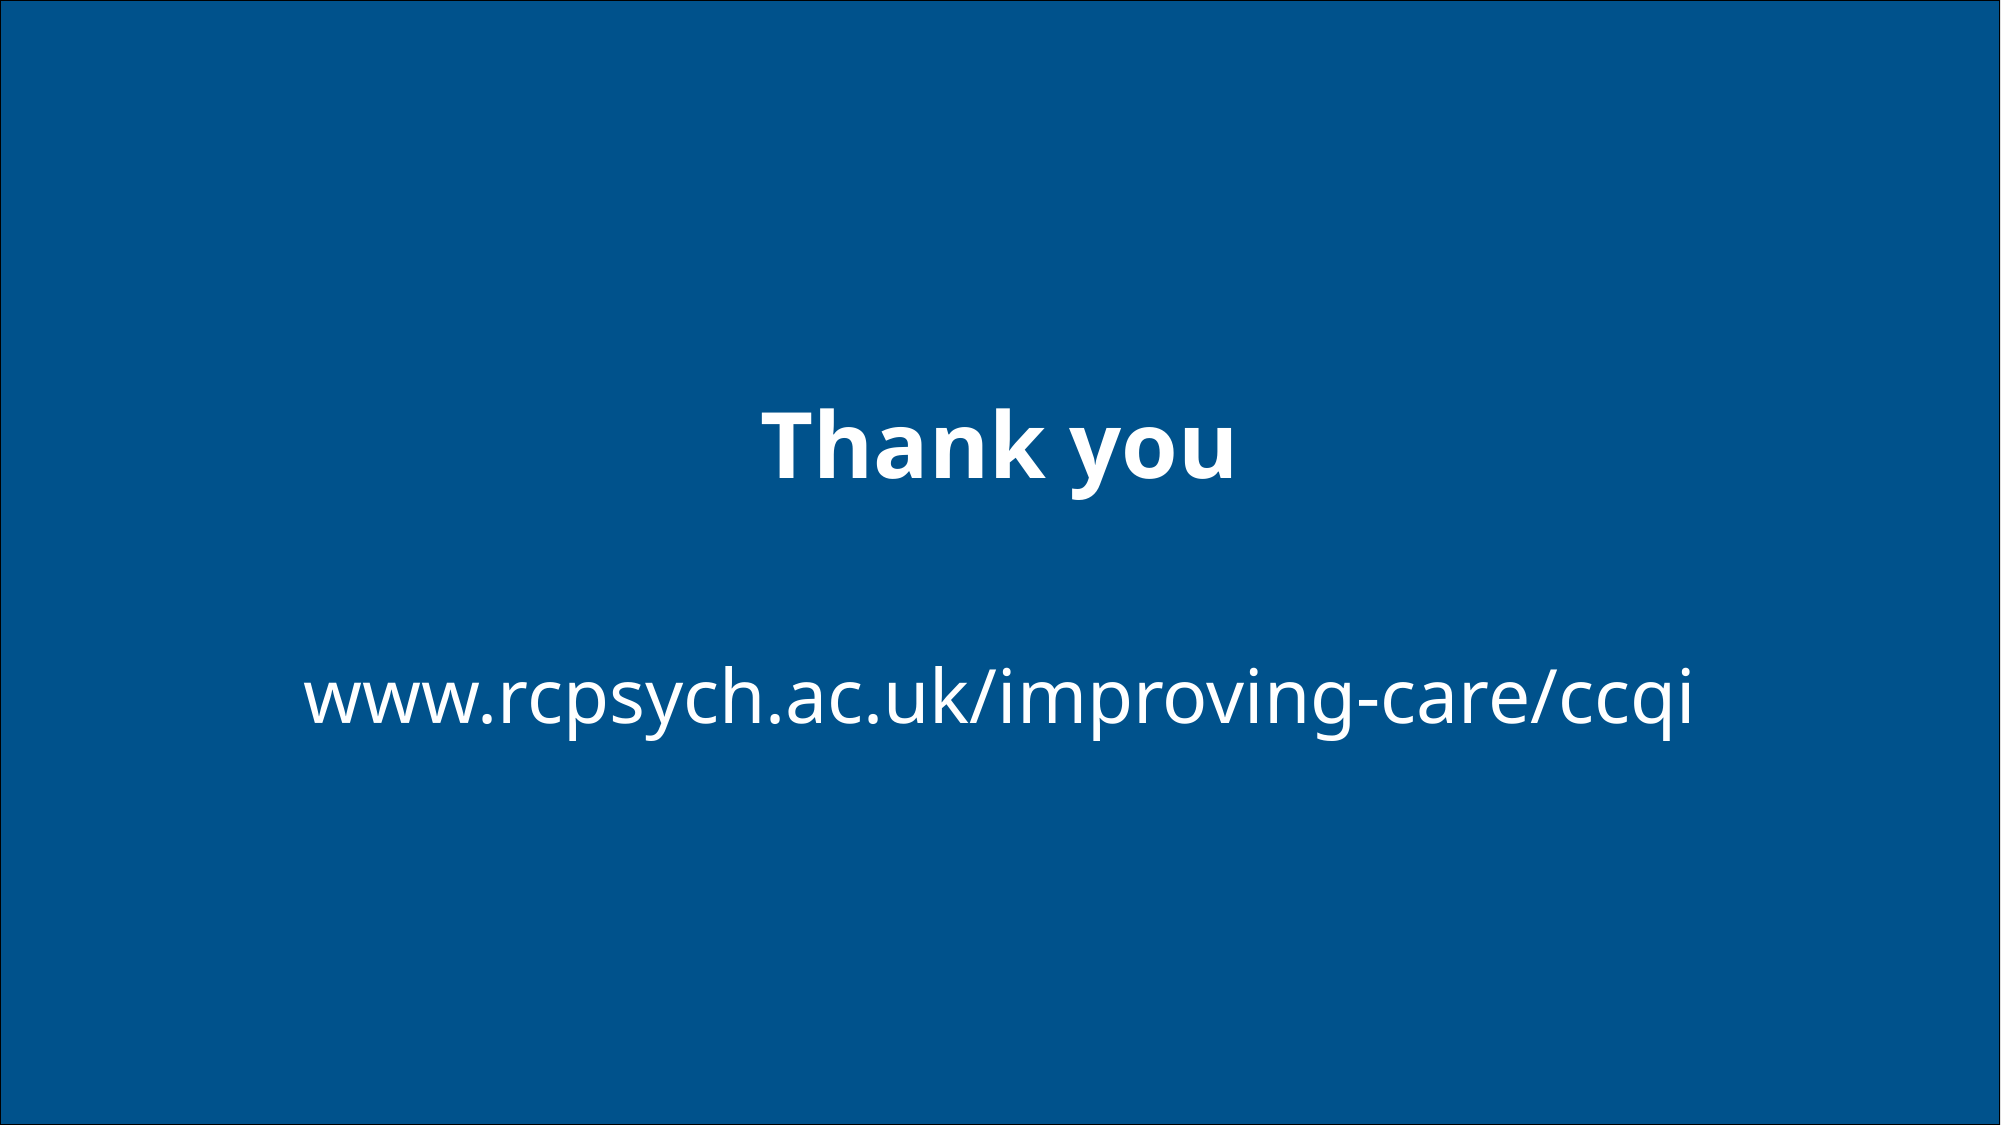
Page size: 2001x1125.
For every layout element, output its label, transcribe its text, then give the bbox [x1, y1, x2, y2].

list Thank you www.rcpsych.ac.uk/improving-care/ccqi [166, 426, 1834, 699]
